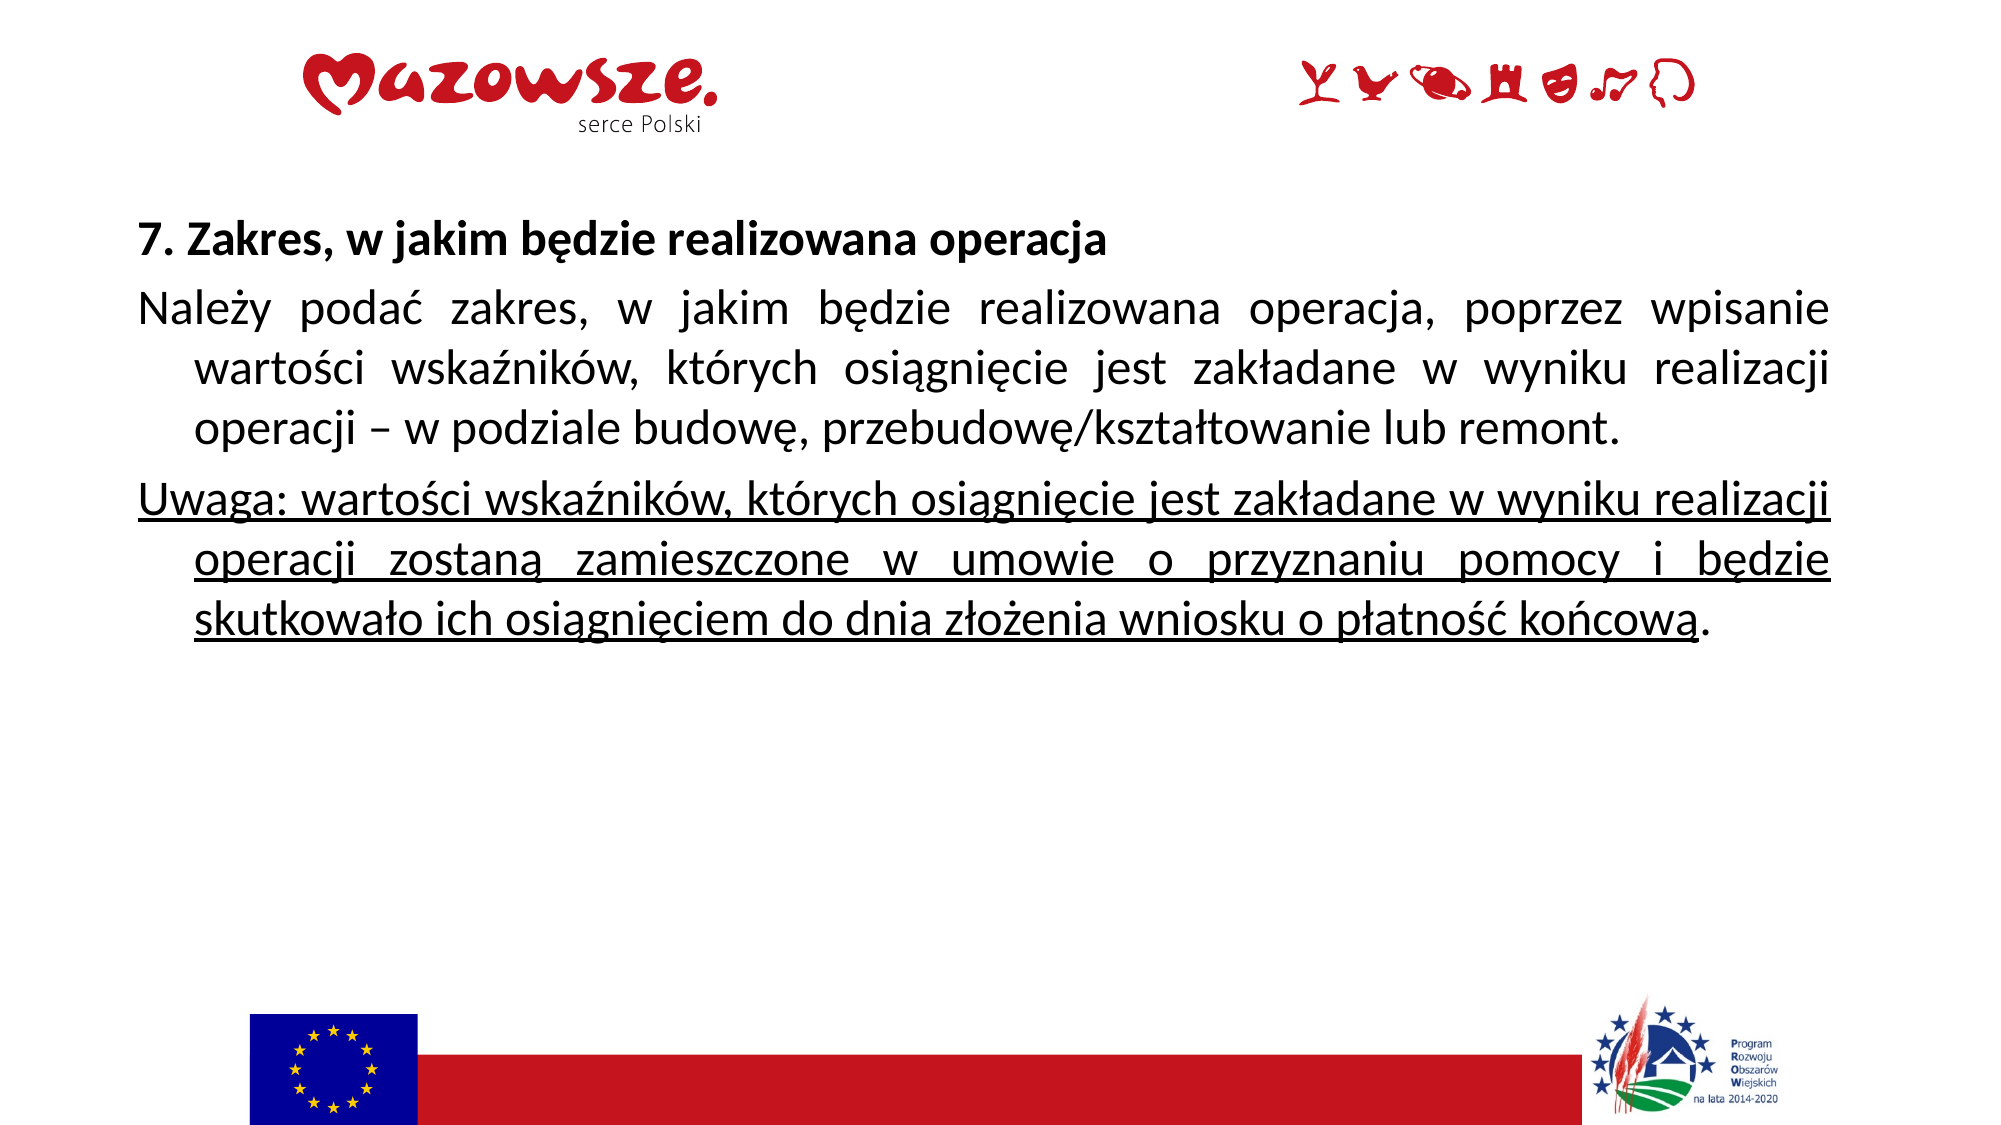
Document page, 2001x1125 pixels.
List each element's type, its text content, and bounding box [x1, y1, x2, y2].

text_box [1649, 58, 1695, 108]
text_box [1646, 54, 1698, 112]
text_box [616, 61, 662, 104]
text_box [1349, 62, 1402, 105]
picture [1582, 987, 1793, 1125]
text_box [664, 58, 702, 104]
text_box [1586, 64, 1641, 105]
text_box [1352, 65, 1399, 101]
text_box [1477, 60, 1531, 107]
text_box [378, 62, 425, 103]
text_box [703, 91, 717, 107]
text_box [603, 119, 609, 127]
text_box [474, 62, 512, 102]
text_box [1295, 57, 1344, 109]
text_box [586, 57, 617, 104]
text_box [1409, 64, 1472, 101]
text_box [303, 53, 375, 116]
text_box [428, 61, 474, 104]
text_box [642, 115, 652, 127]
text_box [515, 66, 583, 104]
text_box [686, 114, 694, 127]
text_box [1538, 60, 1581, 107]
text_box [418, 1054, 1582, 1125]
text_box 7. Zakres, w jakim będzie realizowana operacja Należy podać zakres, w jakim będzie realizowana operacja, poprzez wpisanie wartości wskaźników, których osiągnięcie jest zakładane w wyniku realizacji operacji – w podziale budowę, przebudowę/kształtowanie lub remont. Uwaga: wartości wskaźników, których osiągnięcie jest zakładane w wyniku realizacji operacji zostaną zamieszczone w umowie o przyznaniu pomocy i będzie skutkowało ich osiągnięciem do dnia złożenia wniosku o płatność końcową. [122, 127, 1846, 723]
text_box [1406, 61, 1475, 104]
text_box [1590, 67, 1638, 101]
text_box [1542, 63, 1578, 104]
text_box [1481, 64, 1528, 104]
text_box [1299, 60, 1340, 106]
picture [249, 1014, 418, 1125]
